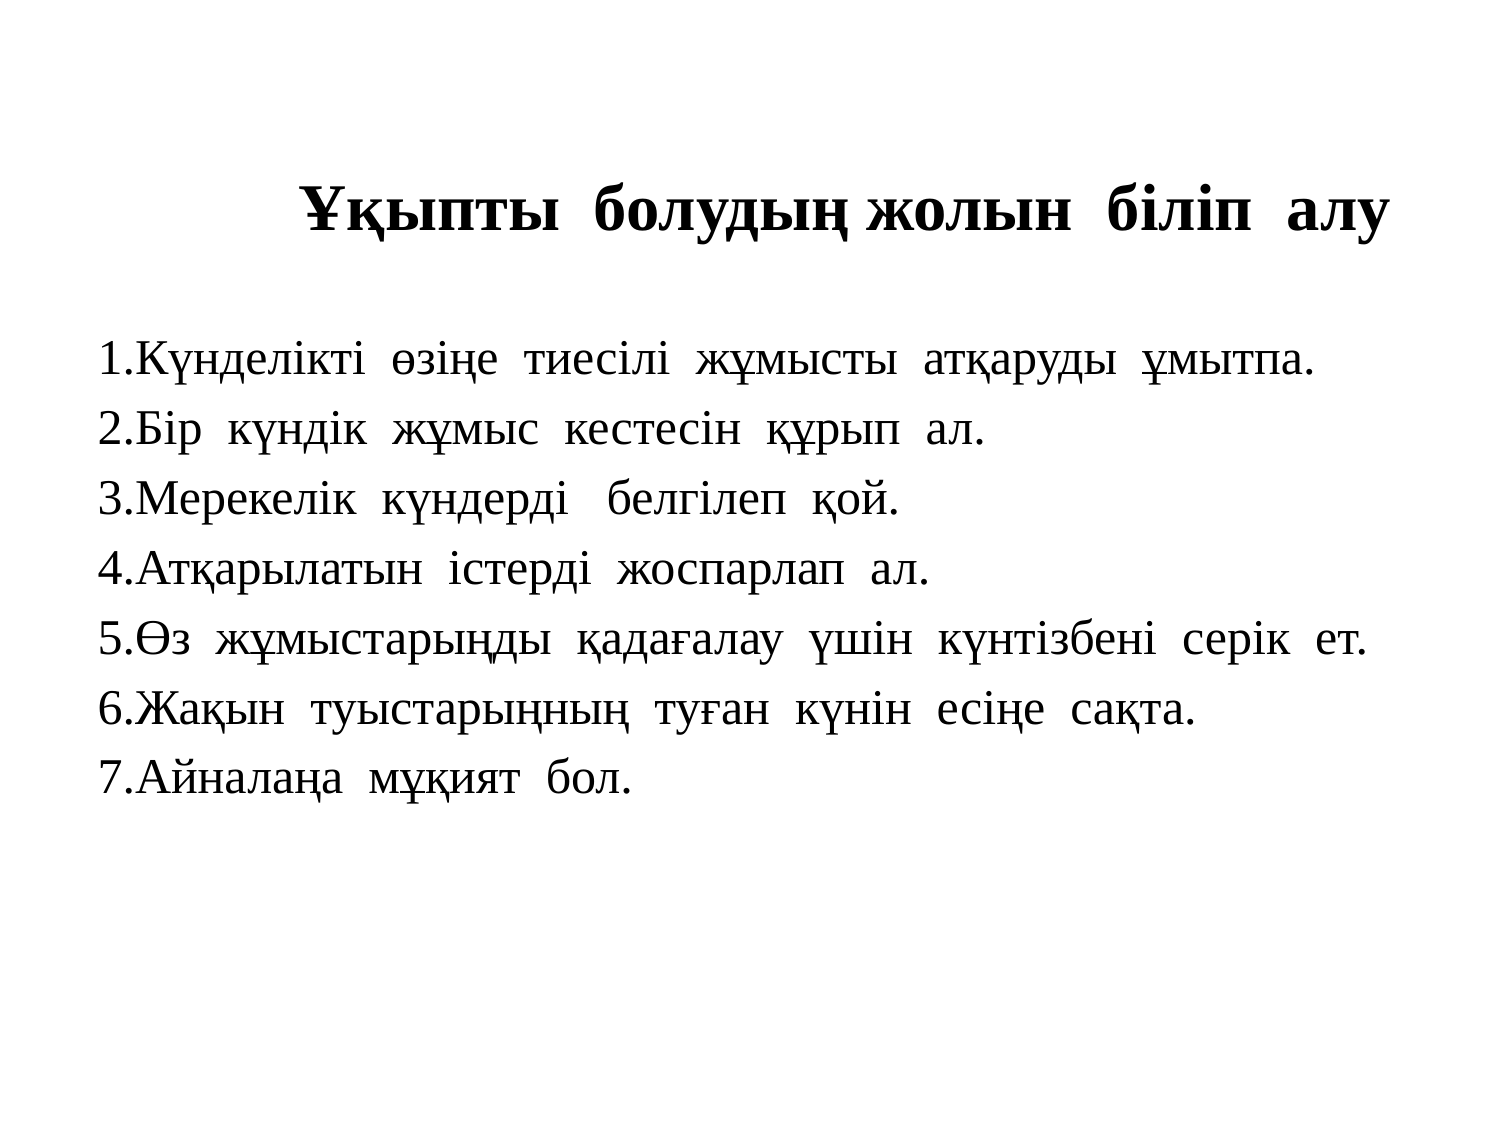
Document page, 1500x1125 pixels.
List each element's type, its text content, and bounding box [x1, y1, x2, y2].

list Ұқыпты болудың жолын біліп алу 1.Күнделікті өзіңе тиесілі жұмысты атқаруды ұмытпа. 2.Бір күндік жұмыс кестесін құрып ал. 3.Мерекелік күндерді белгілеп қой. 4.Атқарылатын істерді жоспарлап ал. 5.Өз жұмыстарыңды қадағалау үшін күнтізбені серік ет. 6.Жақын туыстарыңның туған күнін есіңе сақта. 7.Айналаңа мұқият бол. [82, 156, 1425, 844]
title [75, 45, 1425, 233]
